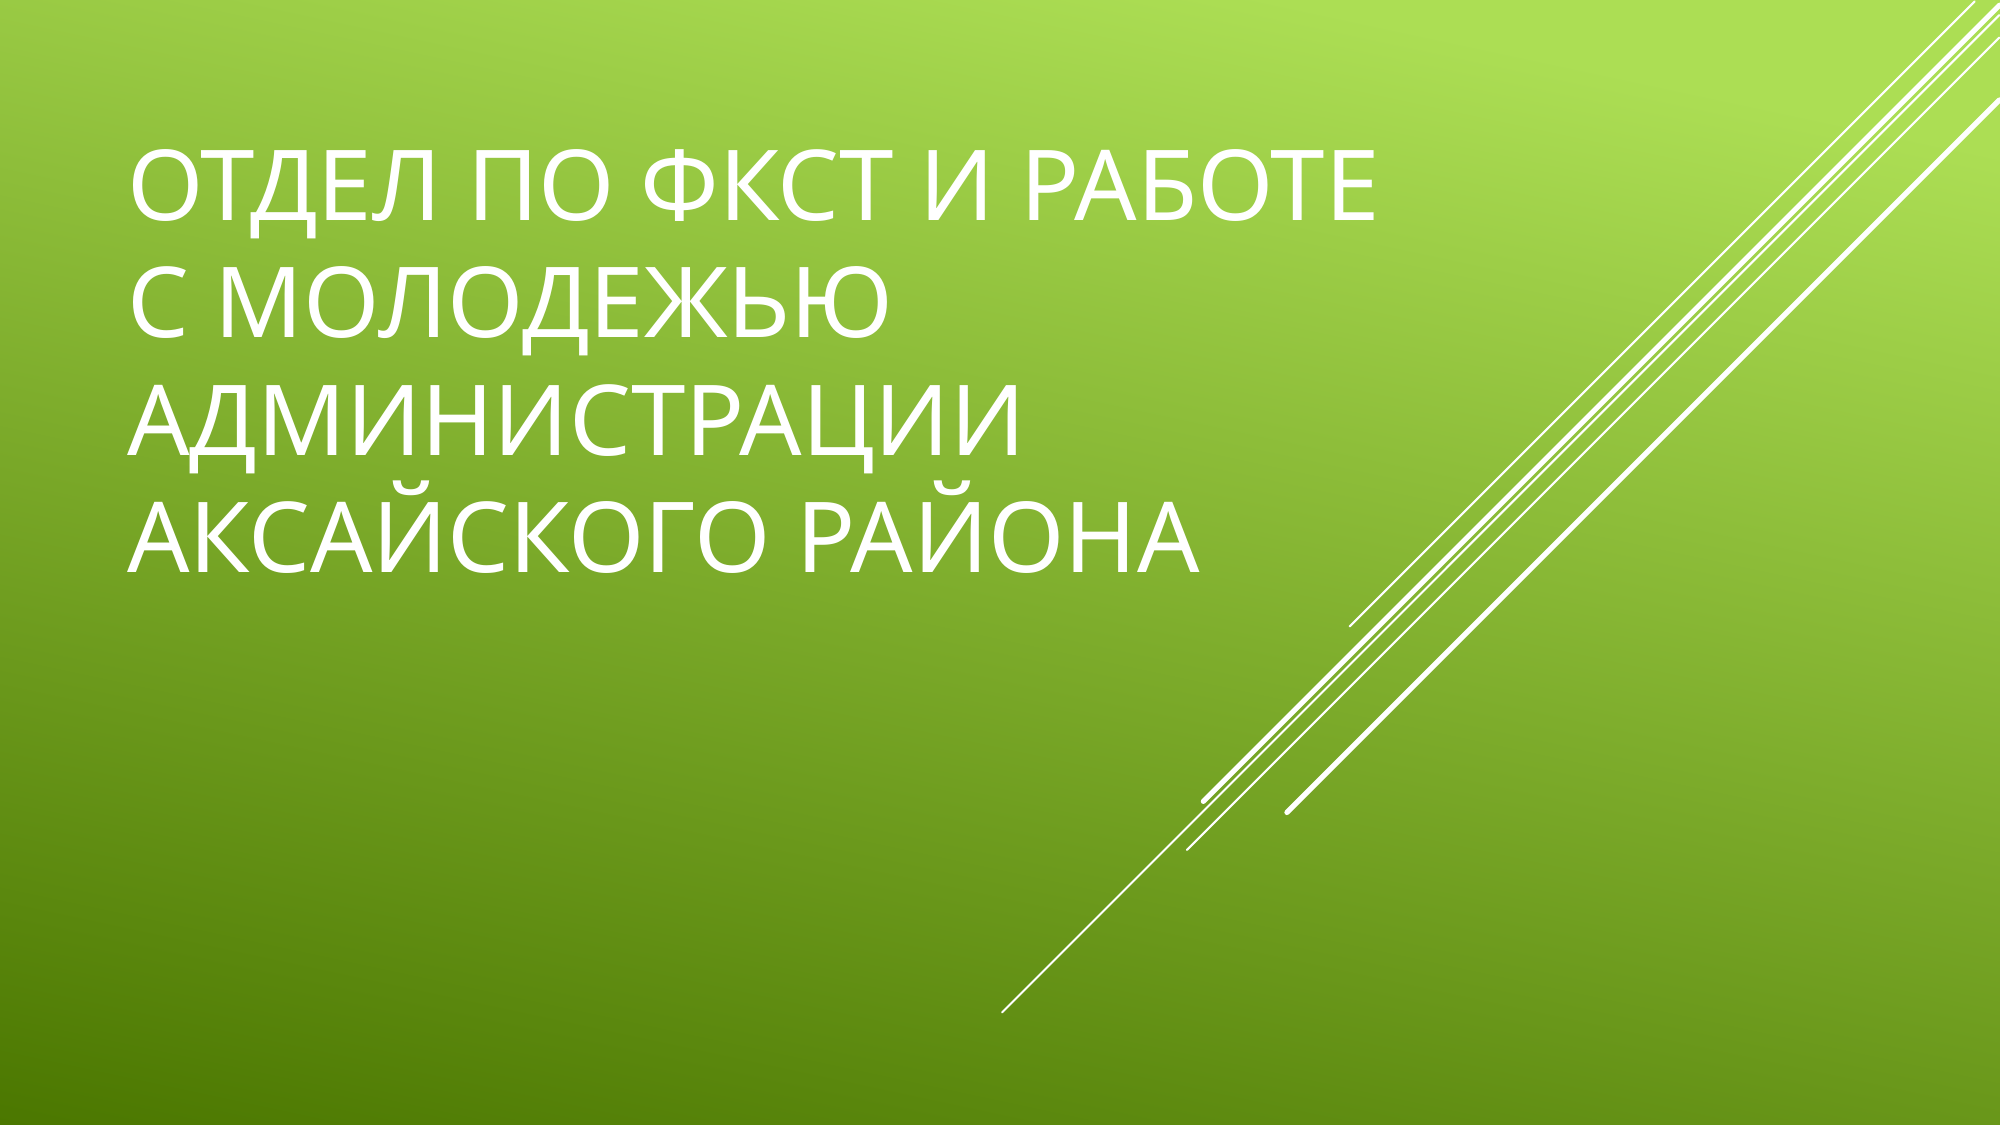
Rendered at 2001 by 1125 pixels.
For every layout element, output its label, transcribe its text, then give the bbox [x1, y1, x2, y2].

title Отдел по ФКСТ и работе с молодежью Администрации Аксайского района [112, 112, 1425, 600]
